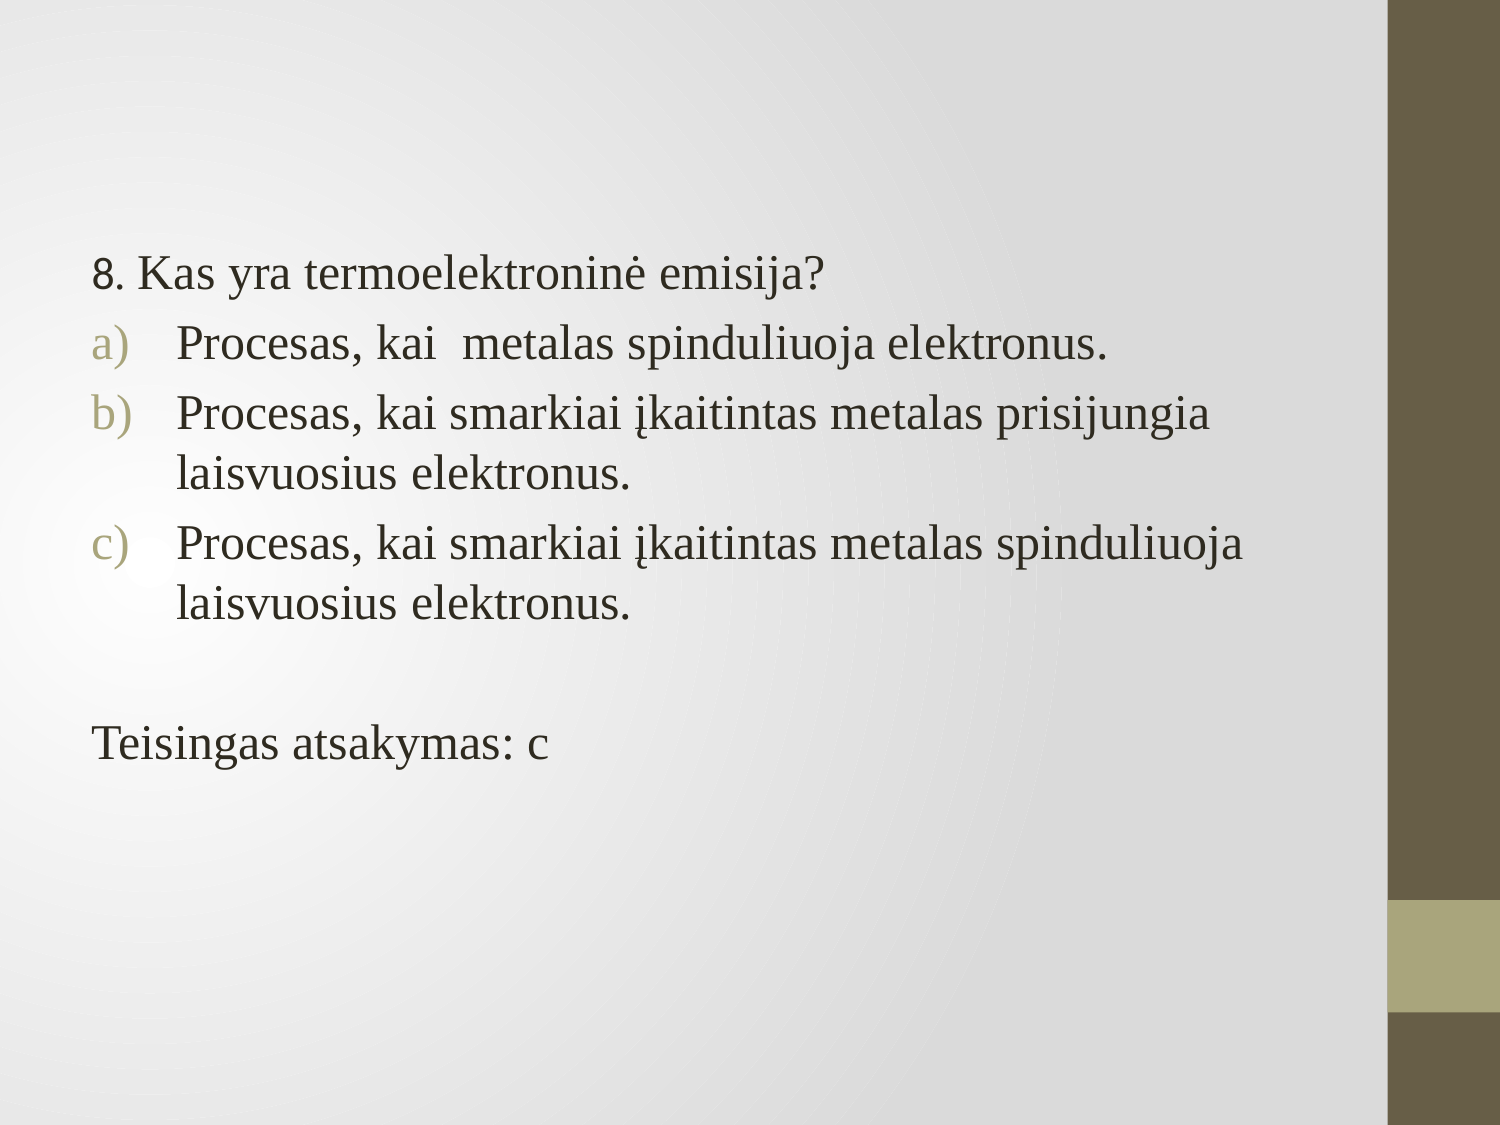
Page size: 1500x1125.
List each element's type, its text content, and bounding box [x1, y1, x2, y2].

list 8. Kas yra termoelektroninė emisija? Procesas, kai metalas spinduliuoja elektronus. Procesas, kai smarkiai įkaitintas metalas prisijungia laisvuosius elektronus. Procesas, kai smarkiai įkaitintas metalas spinduliuoja laisvuosius elektronus. Teisingas atsakymas: c [76, 231, 1327, 1020]
